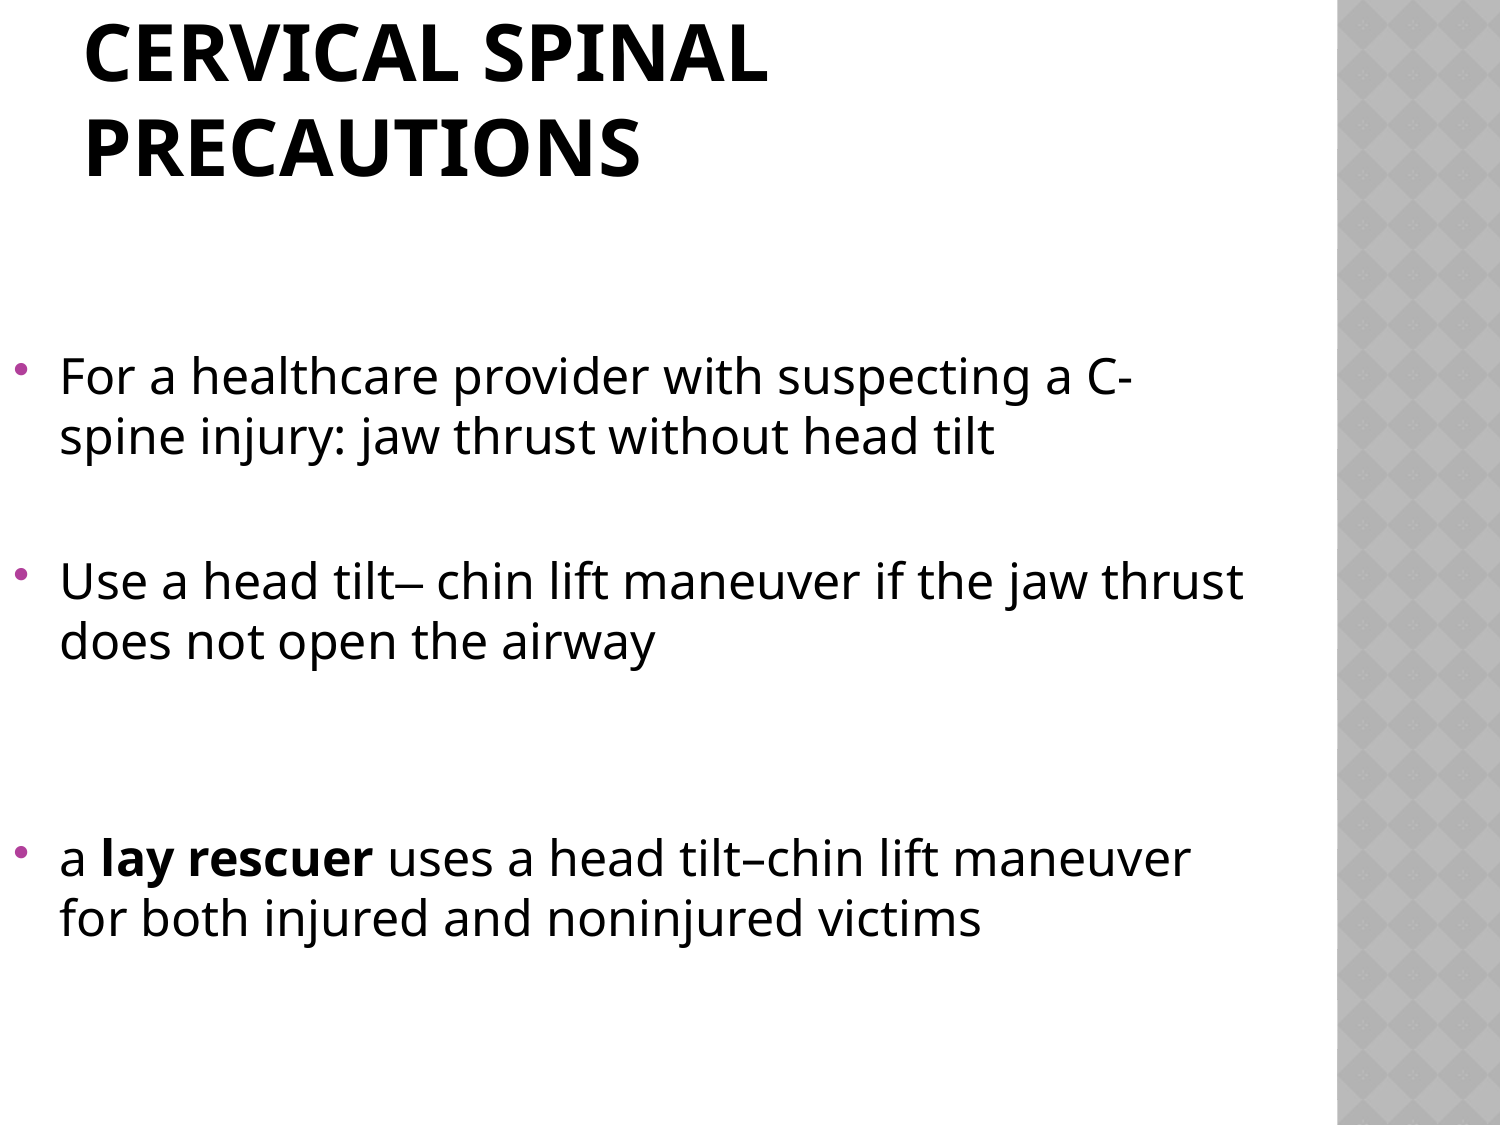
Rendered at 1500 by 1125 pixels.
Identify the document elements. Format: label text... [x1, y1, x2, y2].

list For a healthcare provider with suspecting a C-spine injury: jaw thrust without head tilt Use a head tilt– chin lift maneuver if the jaw thrust does not open the airway a lay rescuer uses a head tilt–chin lift maneuver for both injured and noninjured victims [0, 263, 1263, 1060]
title Cervical Spinal Precautions [75, 5, 1263, 193]
